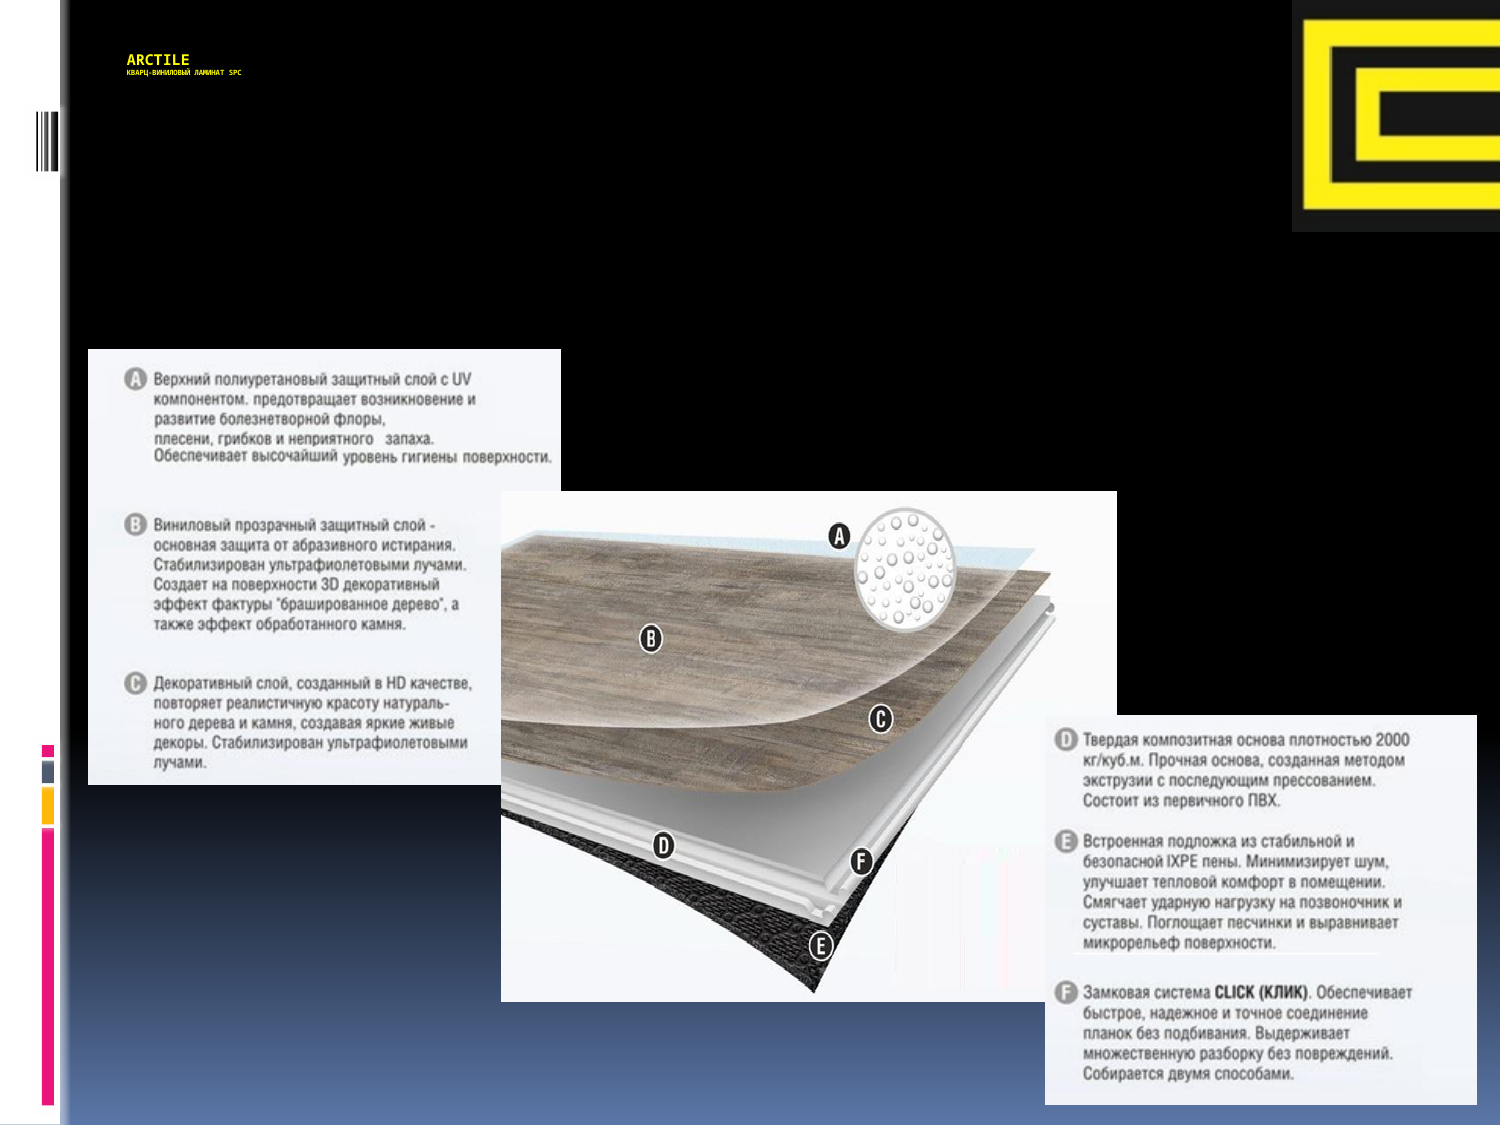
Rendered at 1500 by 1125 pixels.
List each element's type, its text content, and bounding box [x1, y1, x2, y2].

picture [88, 349, 562, 785]
picture [1044, 715, 1478, 1106]
picture [501, 491, 1117, 1003]
picture [1291, 0, 1500, 233]
title ARCTILE КВАРЦ-ВИНИЛОВЫЙ ЛАМИНАТ SPC [112, 42, 1282, 220]
